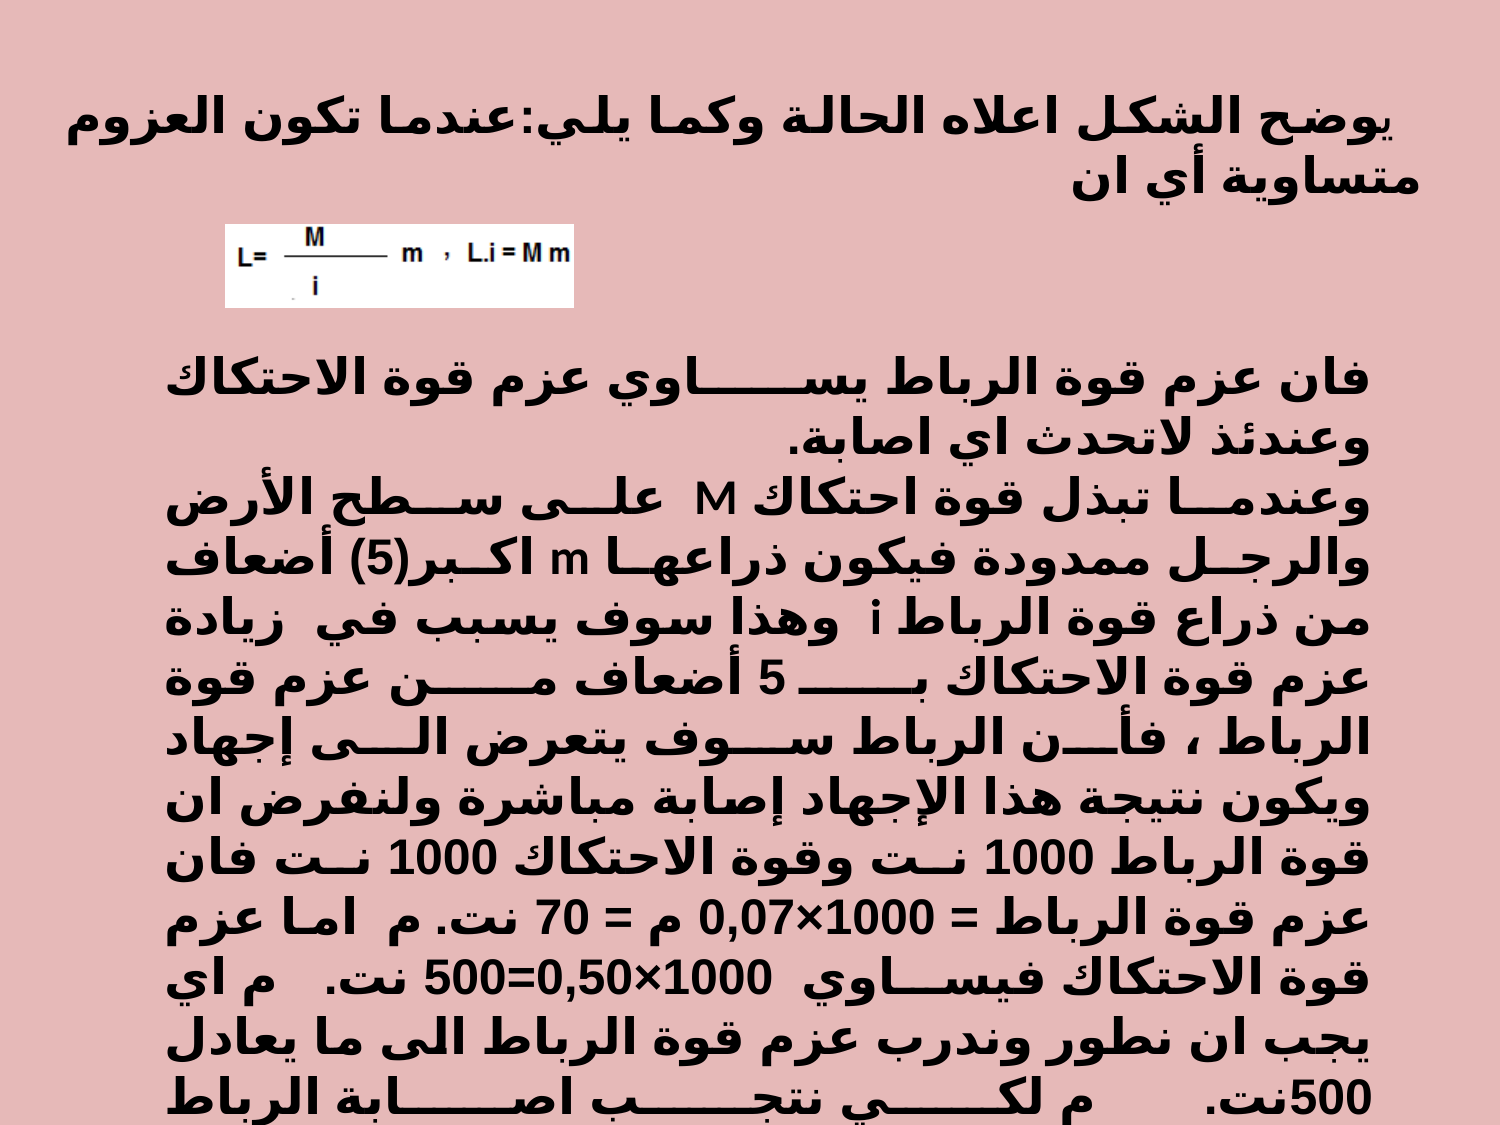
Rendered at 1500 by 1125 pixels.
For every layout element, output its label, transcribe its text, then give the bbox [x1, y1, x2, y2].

picture [224, 224, 574, 308]
text_box فان عزم قوة الرباط يساوي عزم قوة الاحتكاك وعندئذ لاتحدث اي اصابة. وعندما تبذل قوة احتكاك M على سطح الأرض والرجل ممدودة فيكون ذراعها m اكبر(5) أضعاف من ذراع قوة الرباط i وهذا سوف يسبب في زيادة عزم قوة الاحتكاك بـ 5 أضعاف من عزم قوة الرباط ، فأن الرباط سوف يتعرض الى إجهاد ويكون نتيجة هذا الإجهاد إصابة مباشرة ولنفرض ان قوة الرباط 1000 نت وقوة الاحتكاك 1000 نت فان عزم قوة الرباط = 1000×0,07 م = 70 نت.م اما عزم قوة الاحتكاك فيساوي 1000×0,50=500 نت.م اي يجب ان نطور وندرب عزم قوة الرباط الى ما يعادل 500نت.م لكي نتجب اصابة الرباط (7142,86×0,07=500نت.م) وهذا أحد اهم المؤشرات التي يجب ان تراعى عن التدريب للوقاية من اصابة الاربطة الجانبية للركبة [150, 337, 1388, 1125]
text_box يوضح الشكل اعلاه الحالة وكما يلي:عندما تكون العزوم متساوية أي ان [50, 76, 1438, 212]
